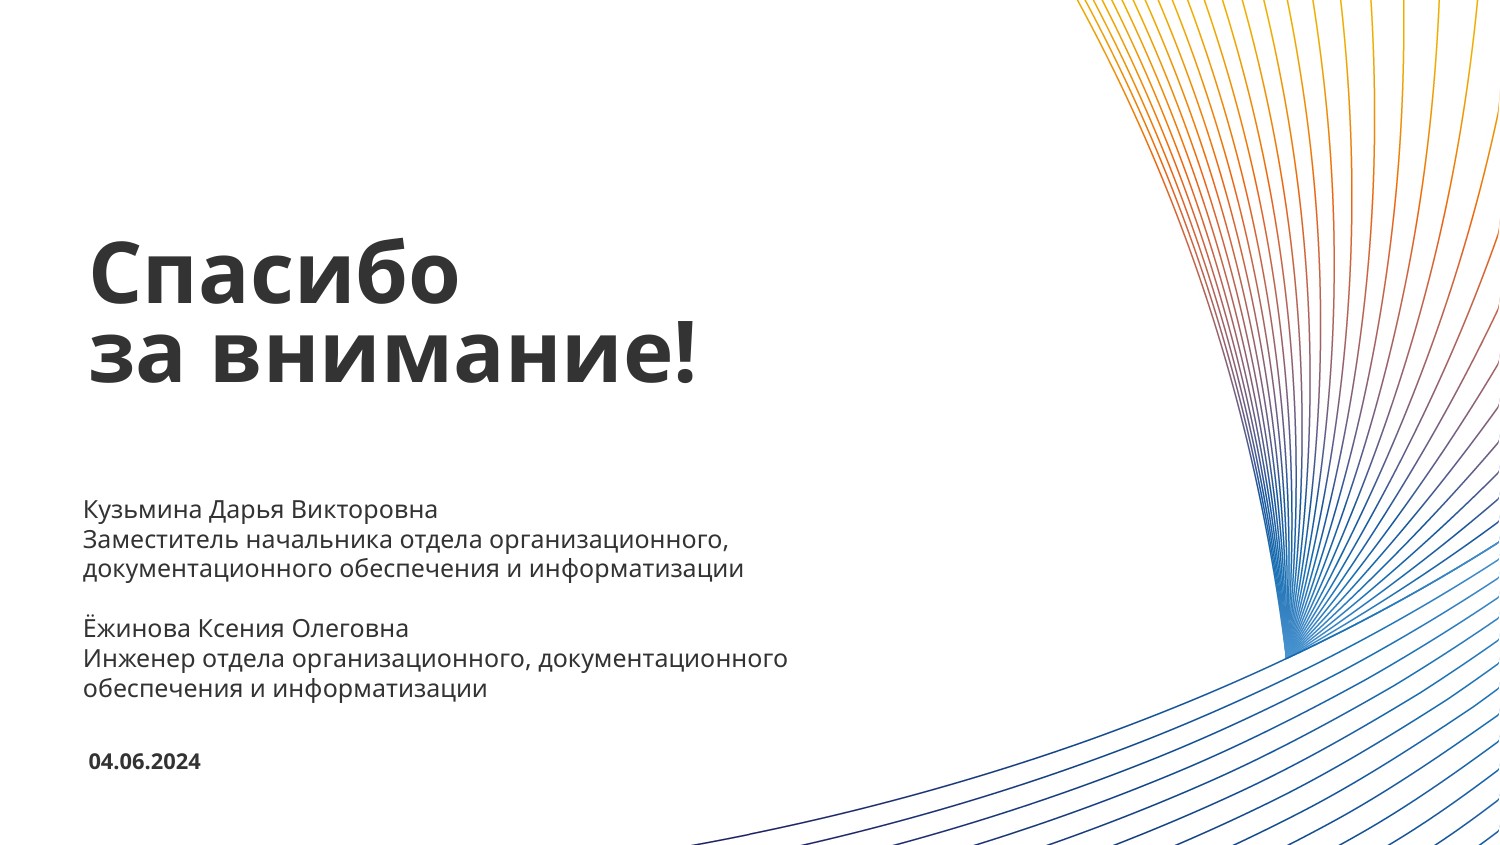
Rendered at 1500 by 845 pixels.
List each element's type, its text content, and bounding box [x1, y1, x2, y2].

picture [0, 0, 1500, 845]
list Спасибо за внимание! [88, 242, 886, 452]
list 04.06.2024 [88, 736, 886, 774]
list Кузьмина Дарья Викторовна Заместитель начальника отдела организационного, документационного обеспечения и информатизации Ёжинова Ксения Олеговна Инженер отдела организационного, документационного обеспечения и информатизации [82, 493, 792, 600]
